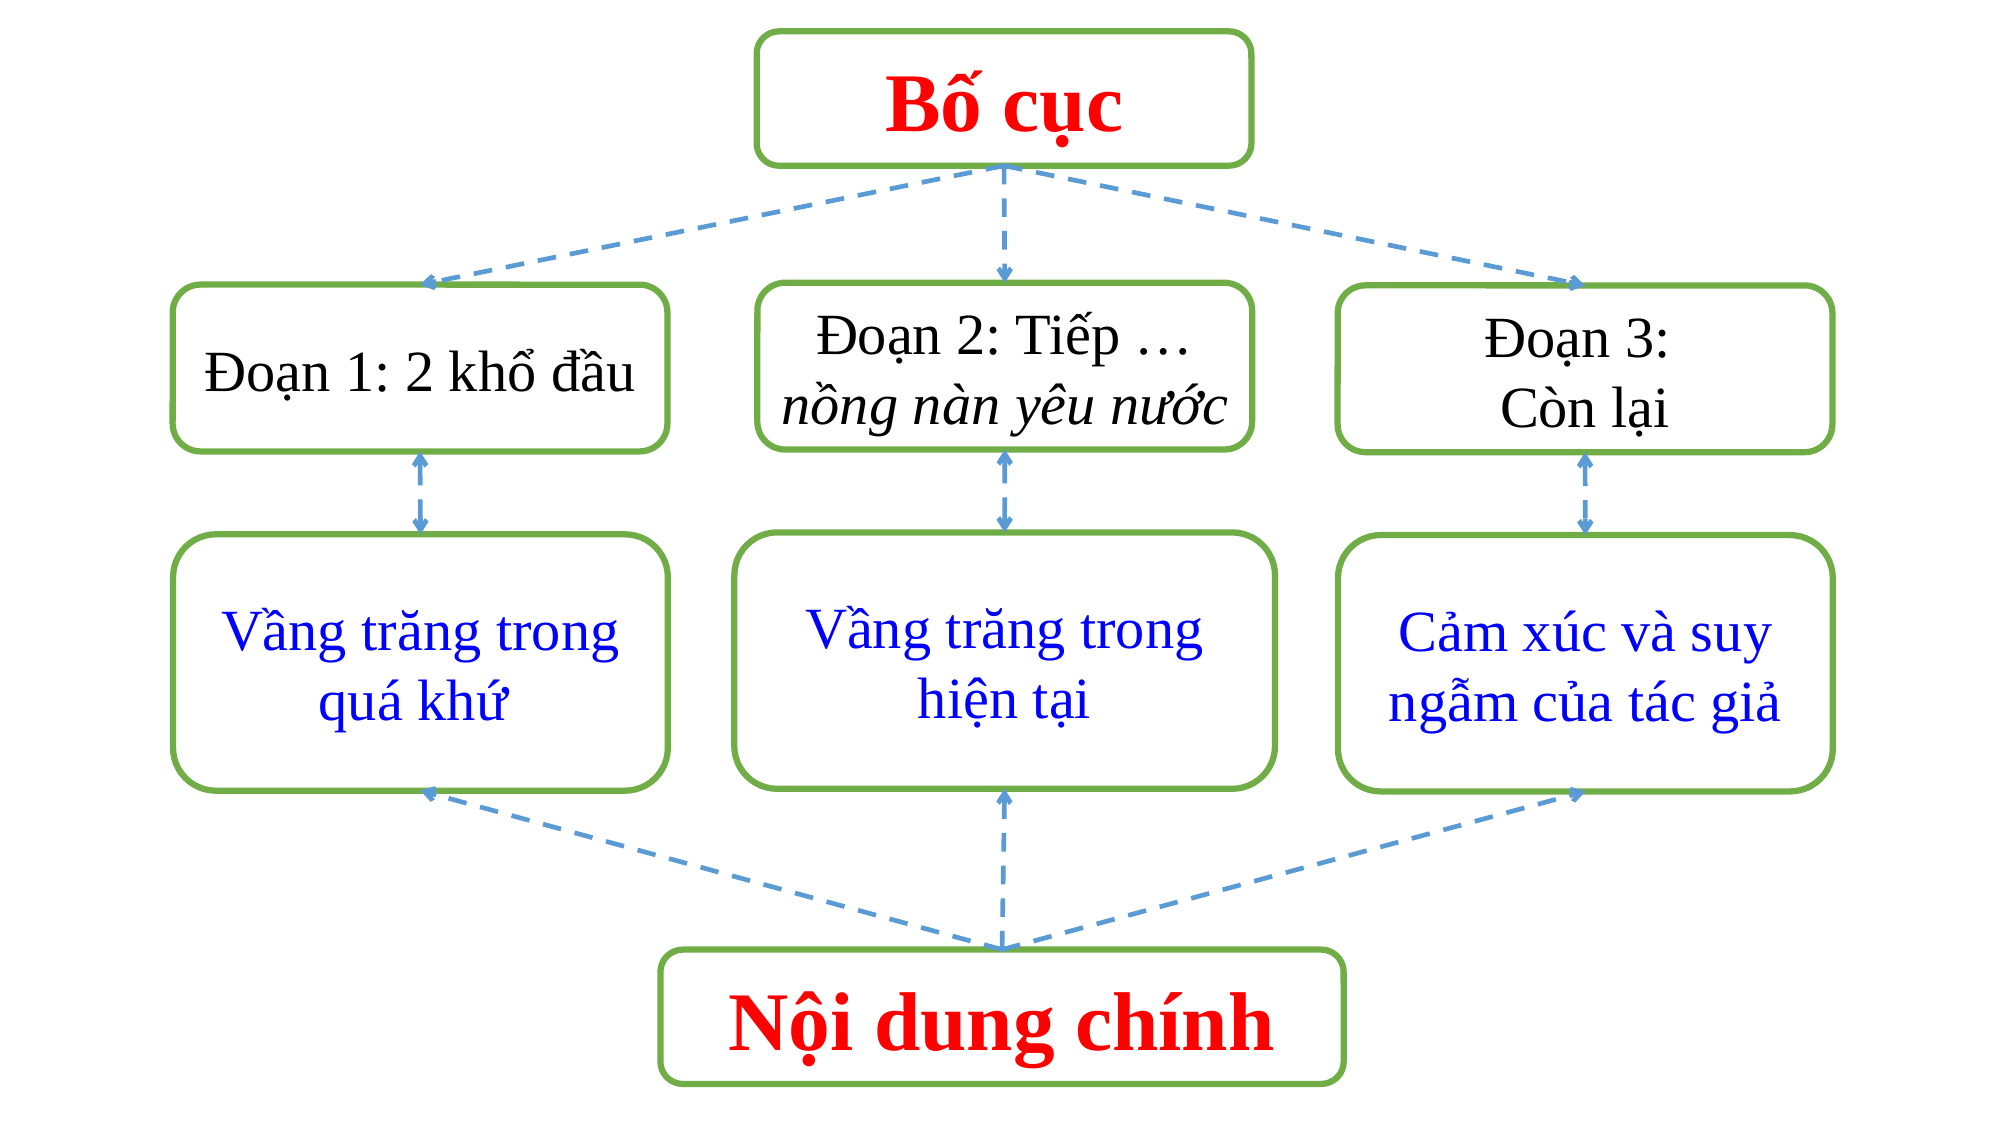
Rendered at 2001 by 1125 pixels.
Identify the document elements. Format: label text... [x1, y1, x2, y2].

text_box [922, 867, 1084, 871]
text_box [1234, 0, 1355, 516]
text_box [1214, 578, 1373, 1125]
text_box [631, 579, 791, 1125]
text_box Nội dung chính [791, 1046, 1214, 1085]
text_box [652, 0, 772, 518]
picture [87, 79, 1915, 1046]
text_box Bố cục [772, 30, 1234, 79]
